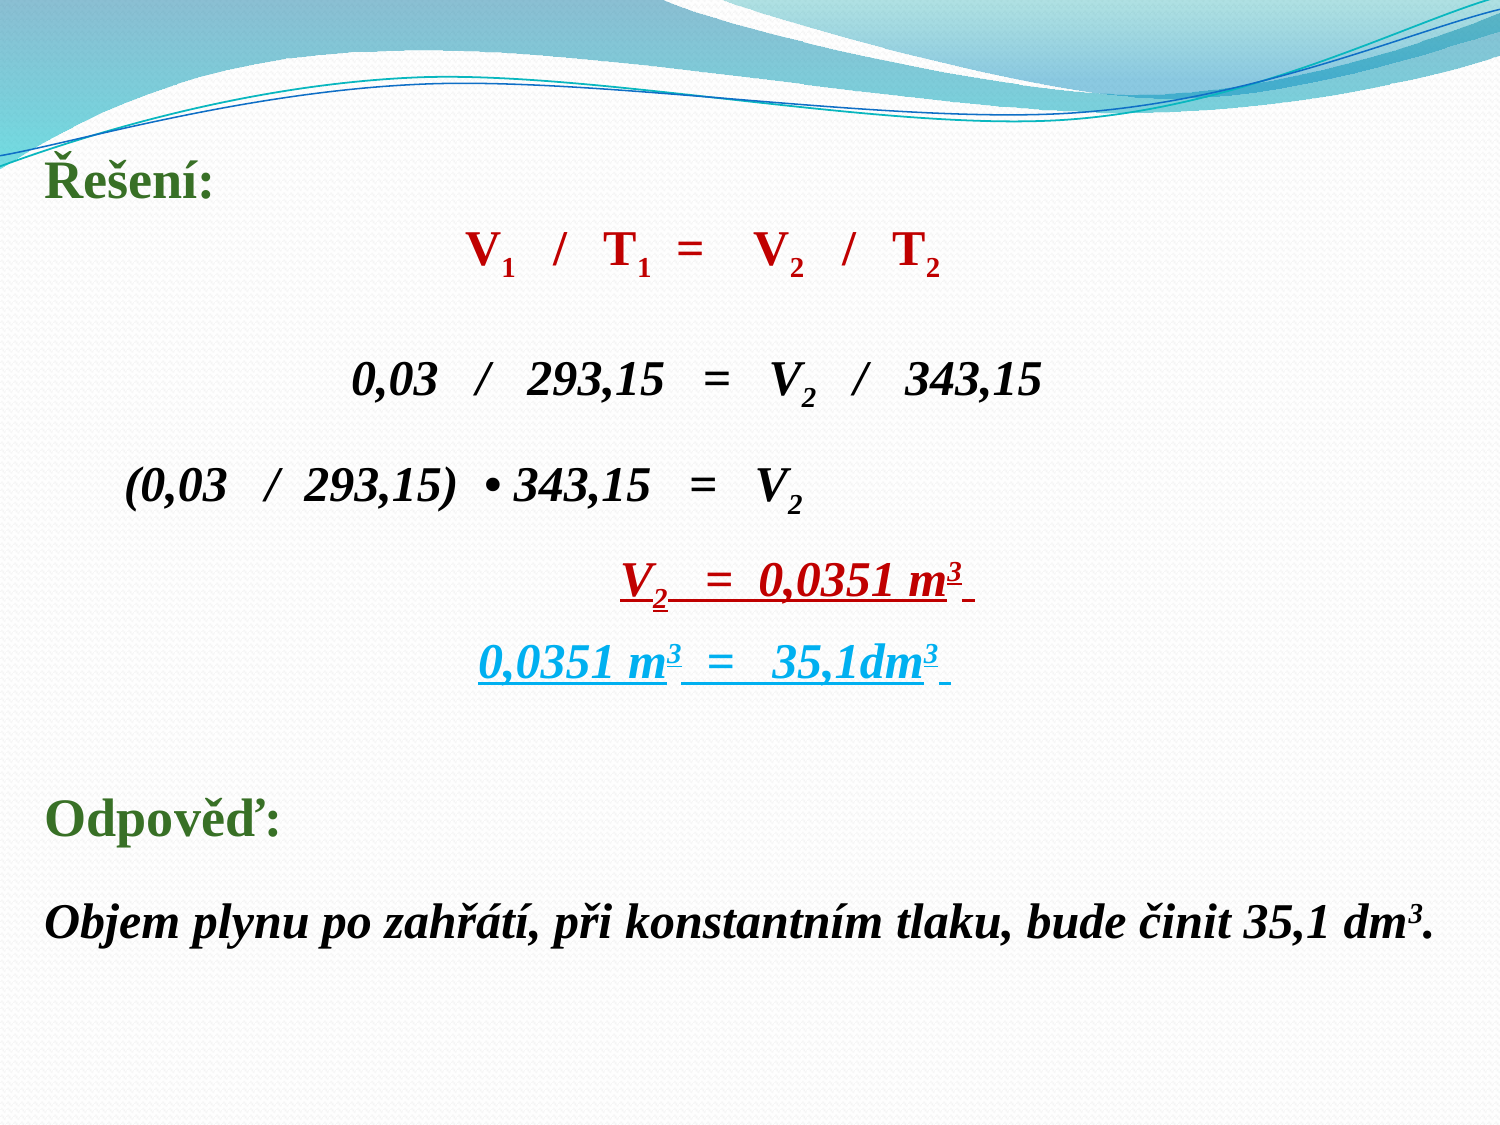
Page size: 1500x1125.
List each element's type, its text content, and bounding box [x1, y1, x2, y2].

text_box Řešení: [29, 137, 1317, 217]
text_box 0,0351 m3 = 35,1dm3 [371, 621, 1058, 697]
text_box V2 = 0,0351 m3 [312, 538, 1282, 622]
text_box Odpověď: [29, 775, 1024, 855]
text_box V1 / T1 = V2 / T2 [324, 208, 1106, 292]
text_box Objem plynu po zahřátí, při konstantním tlaku, bude činit 35,1 dm3. [29, 881, 1471, 957]
text_box (0,03 / 293,15) • 343,15 = V2 [24, 444, 939, 528]
text_box 0,03 / 293,15 = V2 / 343,15 [17, 338, 1377, 422]
